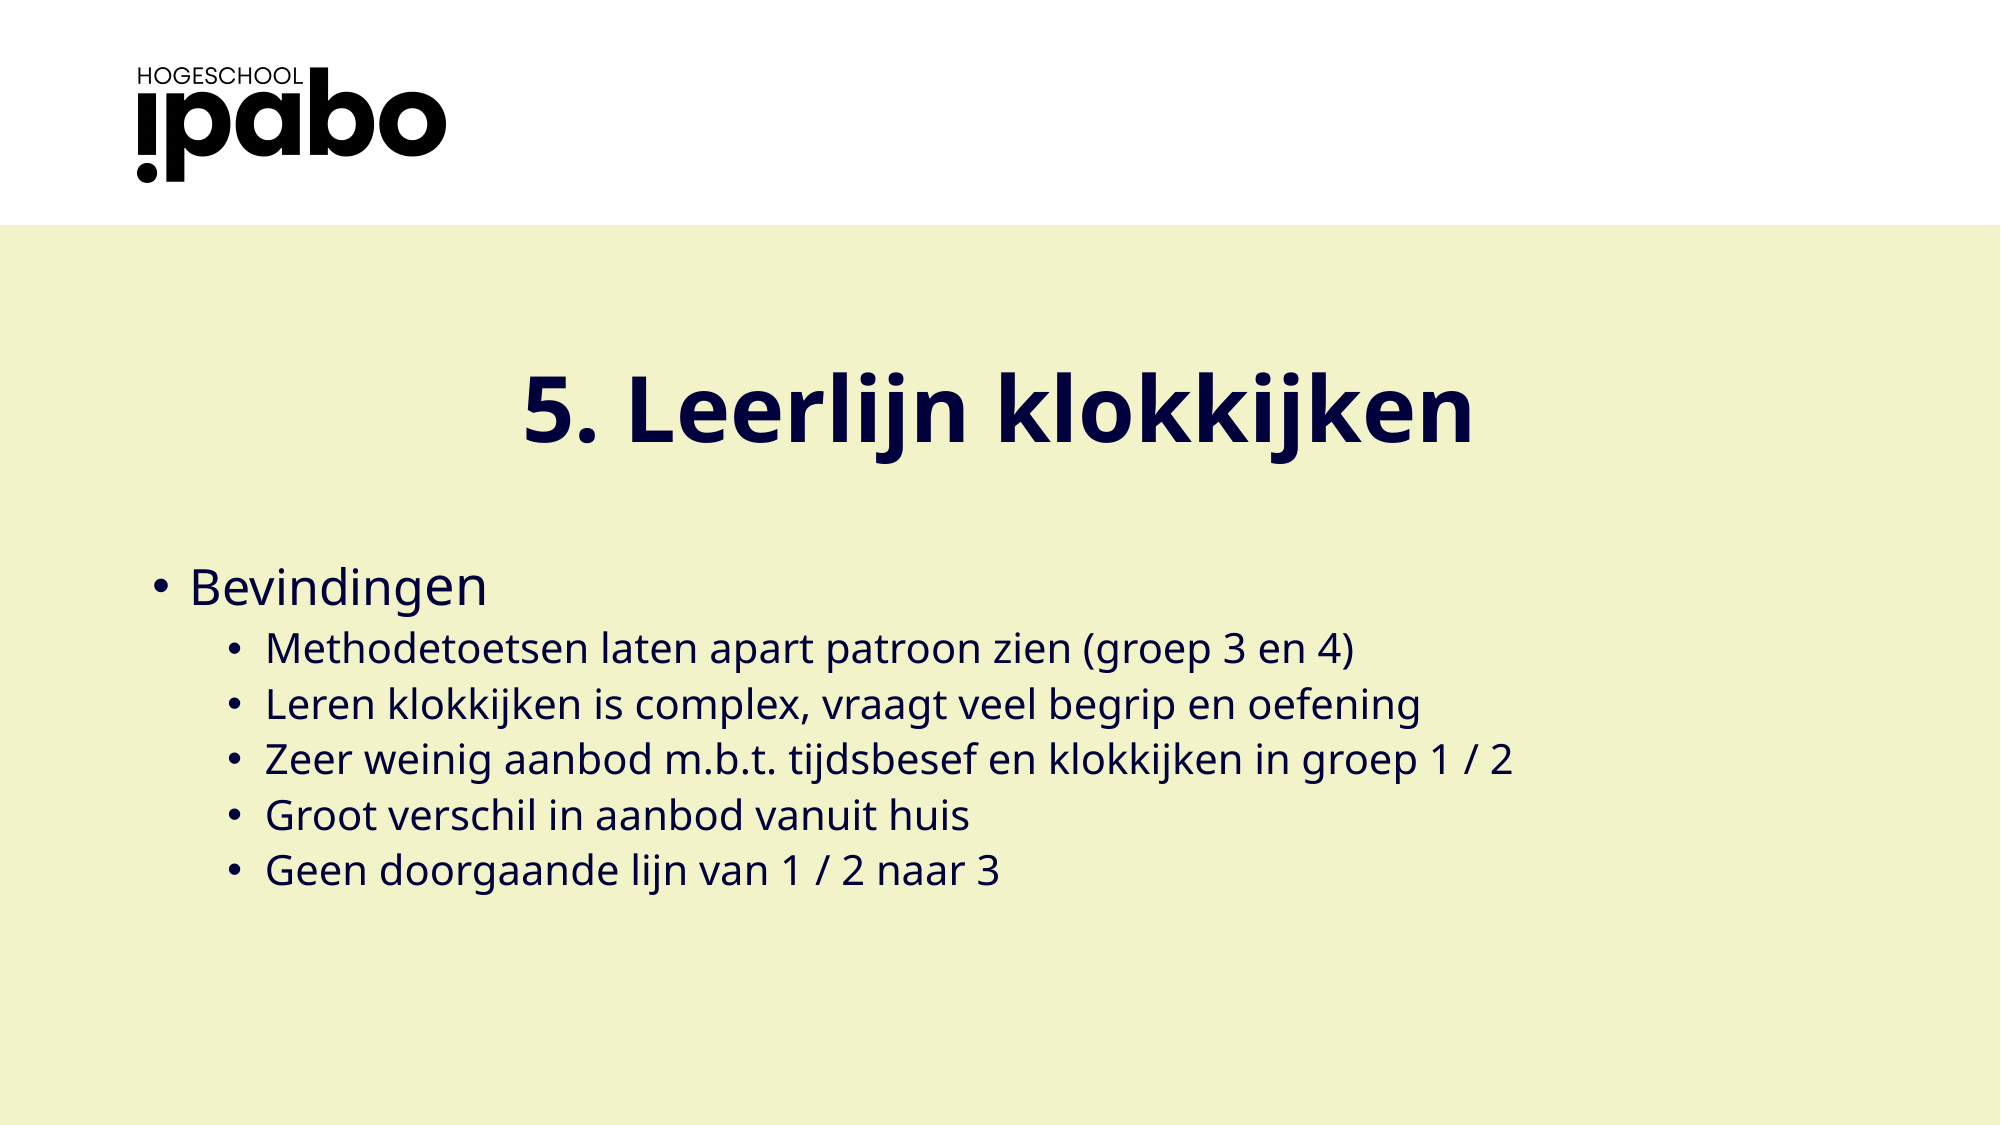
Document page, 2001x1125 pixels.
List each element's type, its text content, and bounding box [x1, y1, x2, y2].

picture [137, 67, 446, 183]
title 5. Leerlijn klokkijken [137, 291, 1863, 535]
list Bevindingen Methodetoetsen laten apart patroon zien (groep 3 en 4) Leren klokkijken is complex, vraagt veel begrip en oefening Zeer weinig aanbod m.b.t. tijdsbesef en klokkijken in groep 1 / 2 Groot verschil in aanbod vanuit huis Geen doorgaande lijn van 1 / 2 naar 3 [137, 551, 1863, 965]
